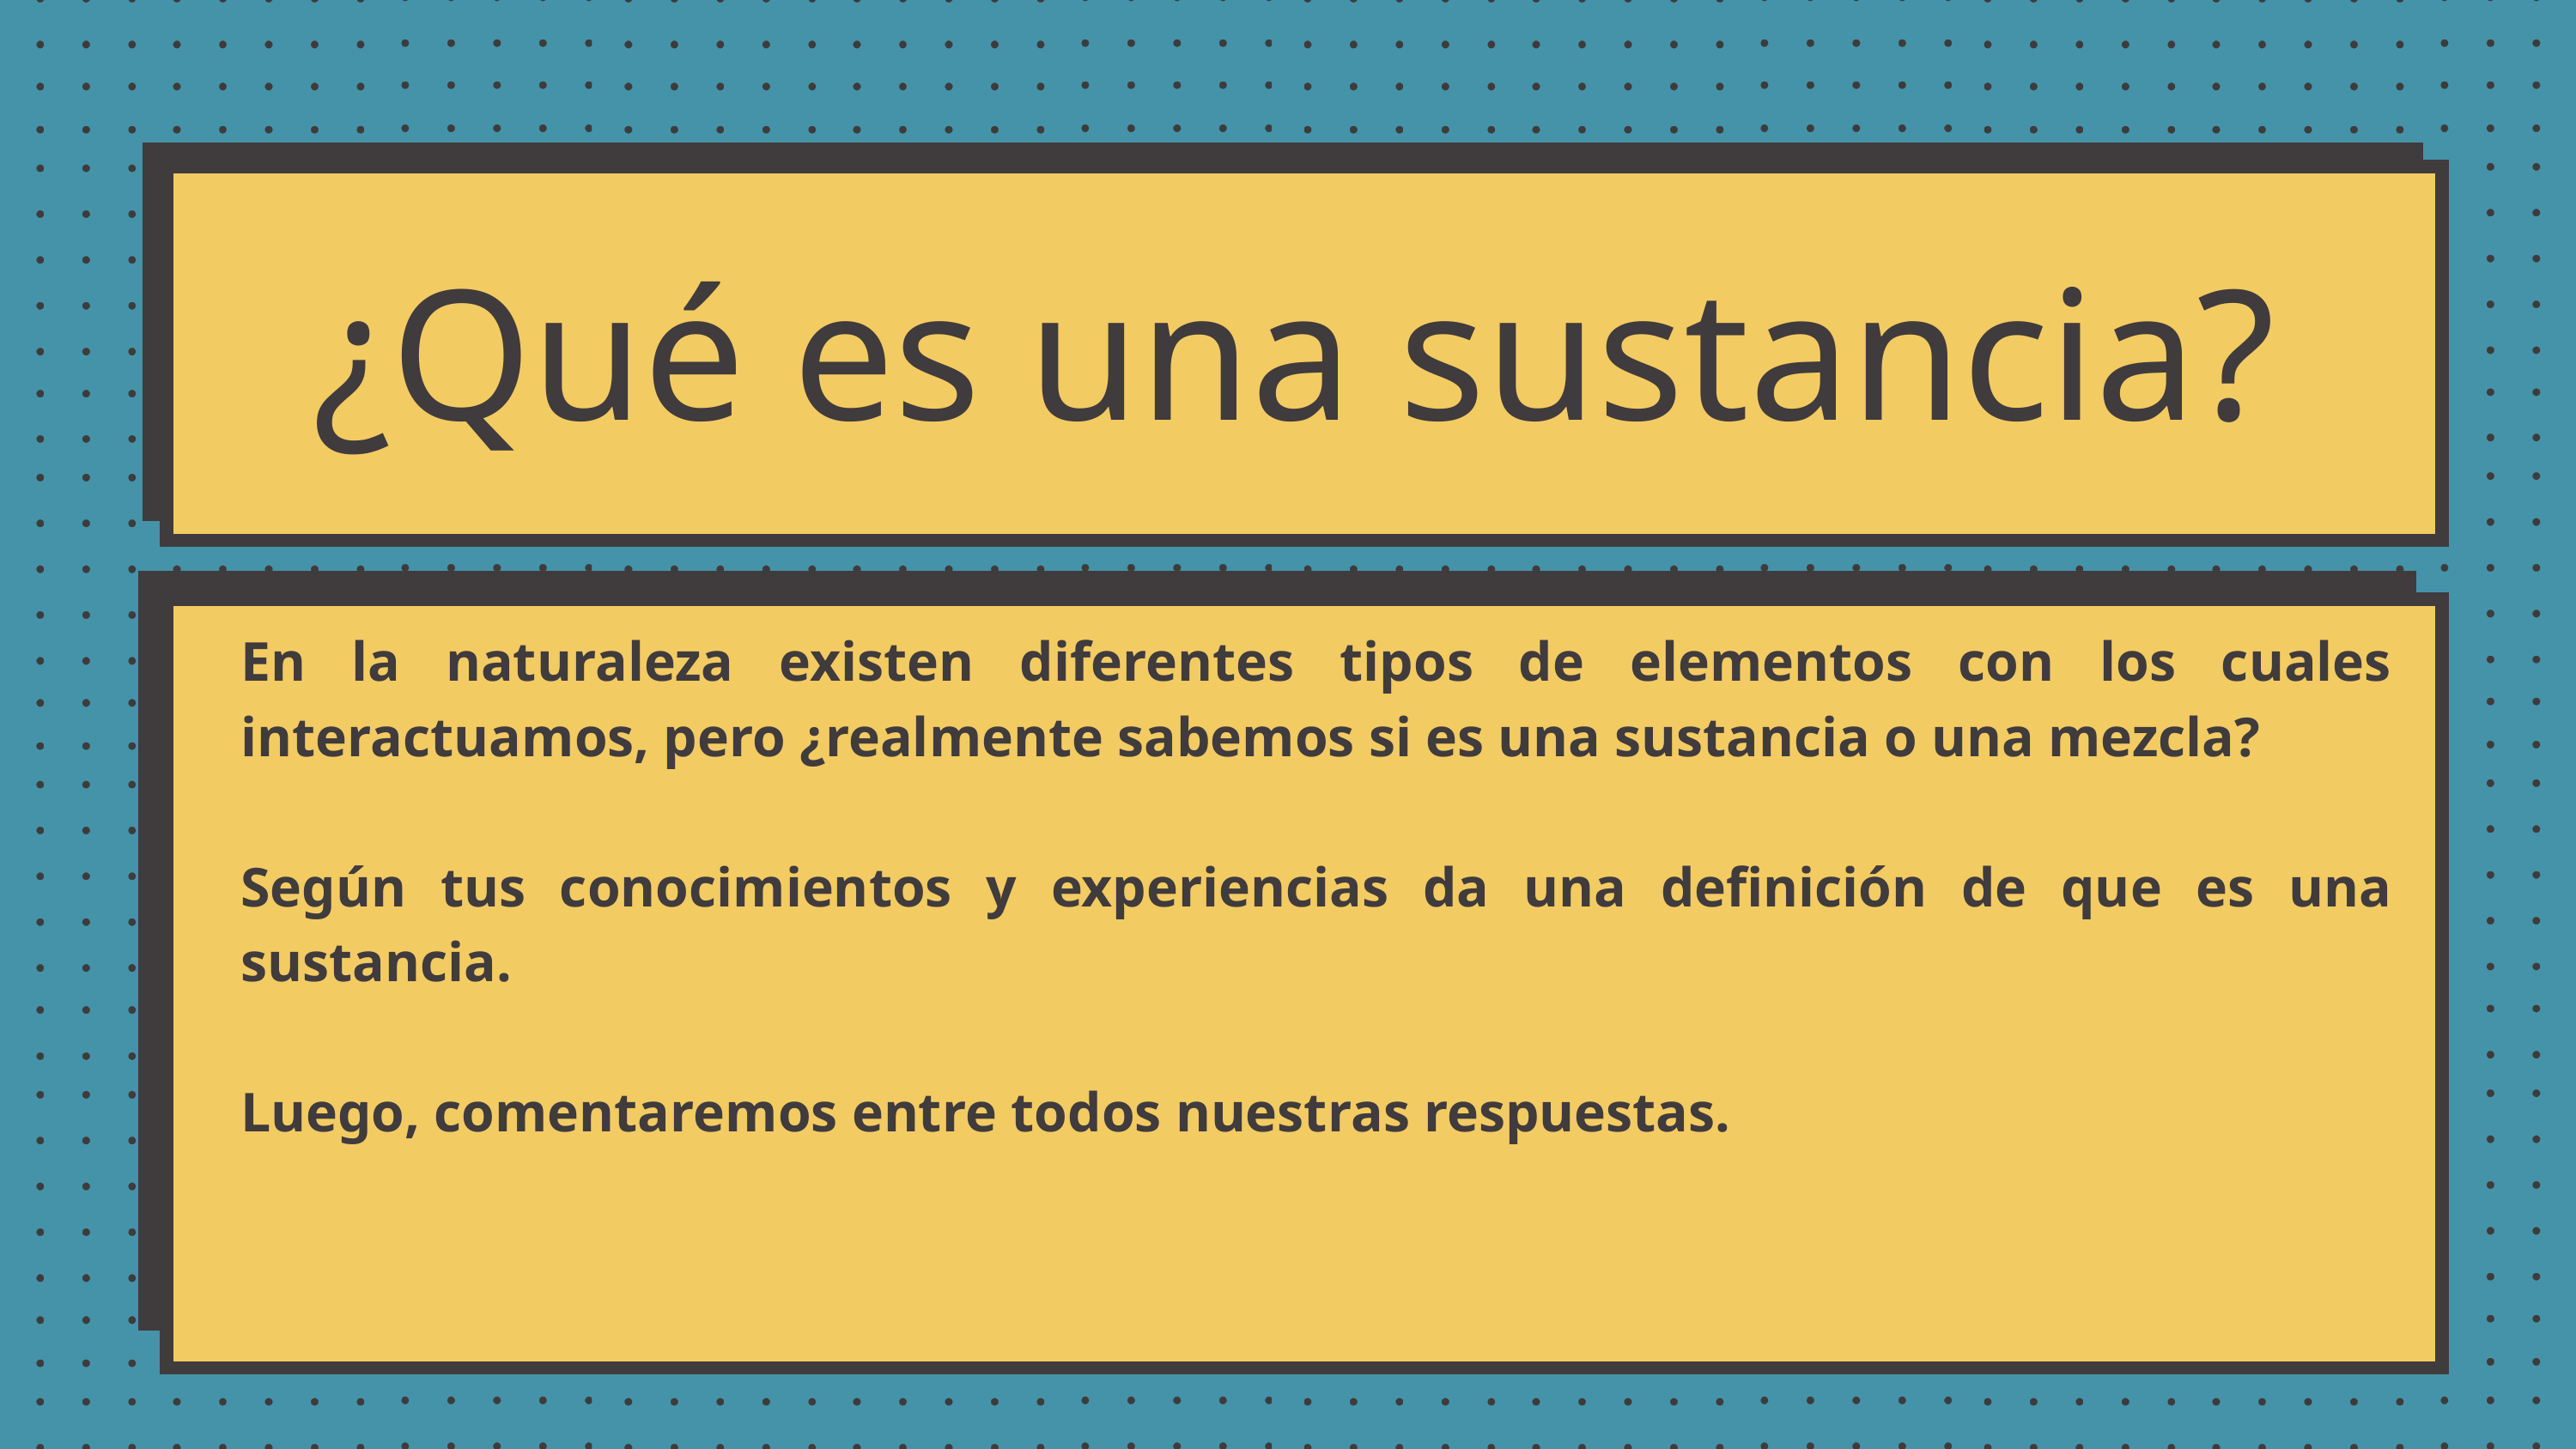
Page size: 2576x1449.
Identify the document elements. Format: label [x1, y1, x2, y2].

text_box [166, 166, 2442, 541]
text_box [166, 598, 2442, 1368]
text_box [144, 144, 2421, 518]
text_box [144, 577, 2410, 1325]
text_box [0, 0, 2576, 1449]
